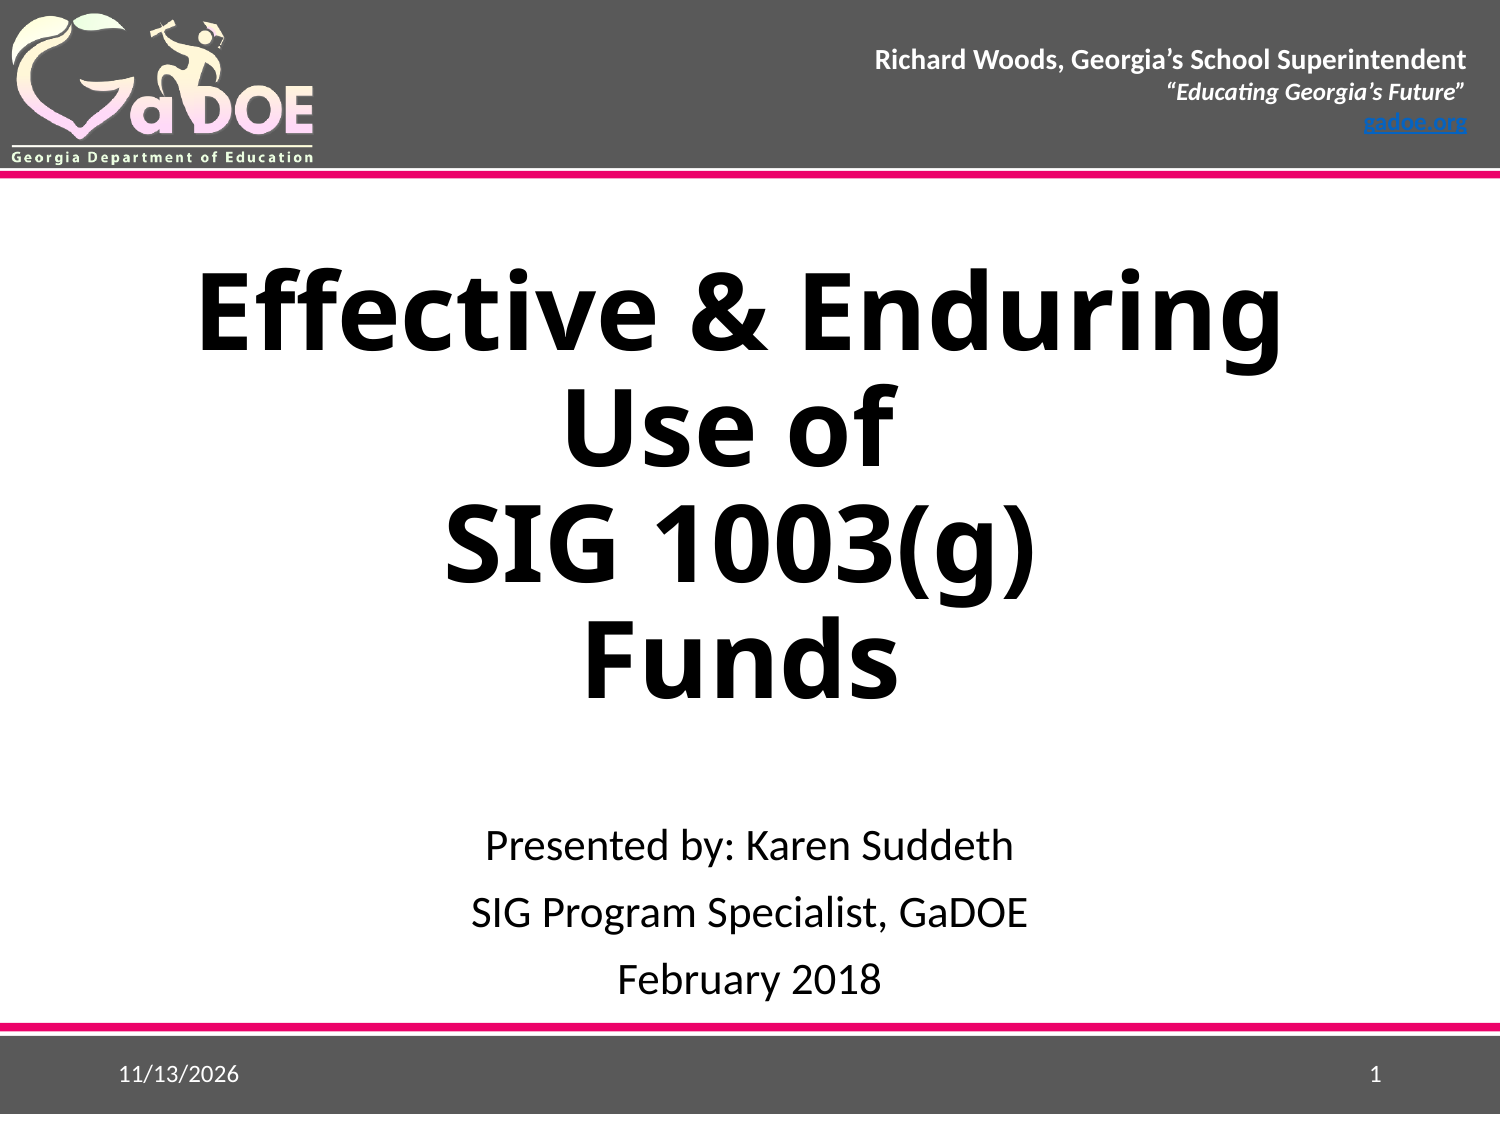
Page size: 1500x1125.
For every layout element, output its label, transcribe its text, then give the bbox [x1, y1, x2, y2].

subtitle Presented by: Karen Suddeth SIG Program Specialist, GaDOE February 2018 [187, 740, 1313, 1013]
title Effective & Enduring Use of SIG 1003(g) Funds [103, 249, 1379, 859]
slide_number 1 [1059, 1042, 1397, 1103]
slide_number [103, 1042, 441, 1103]
